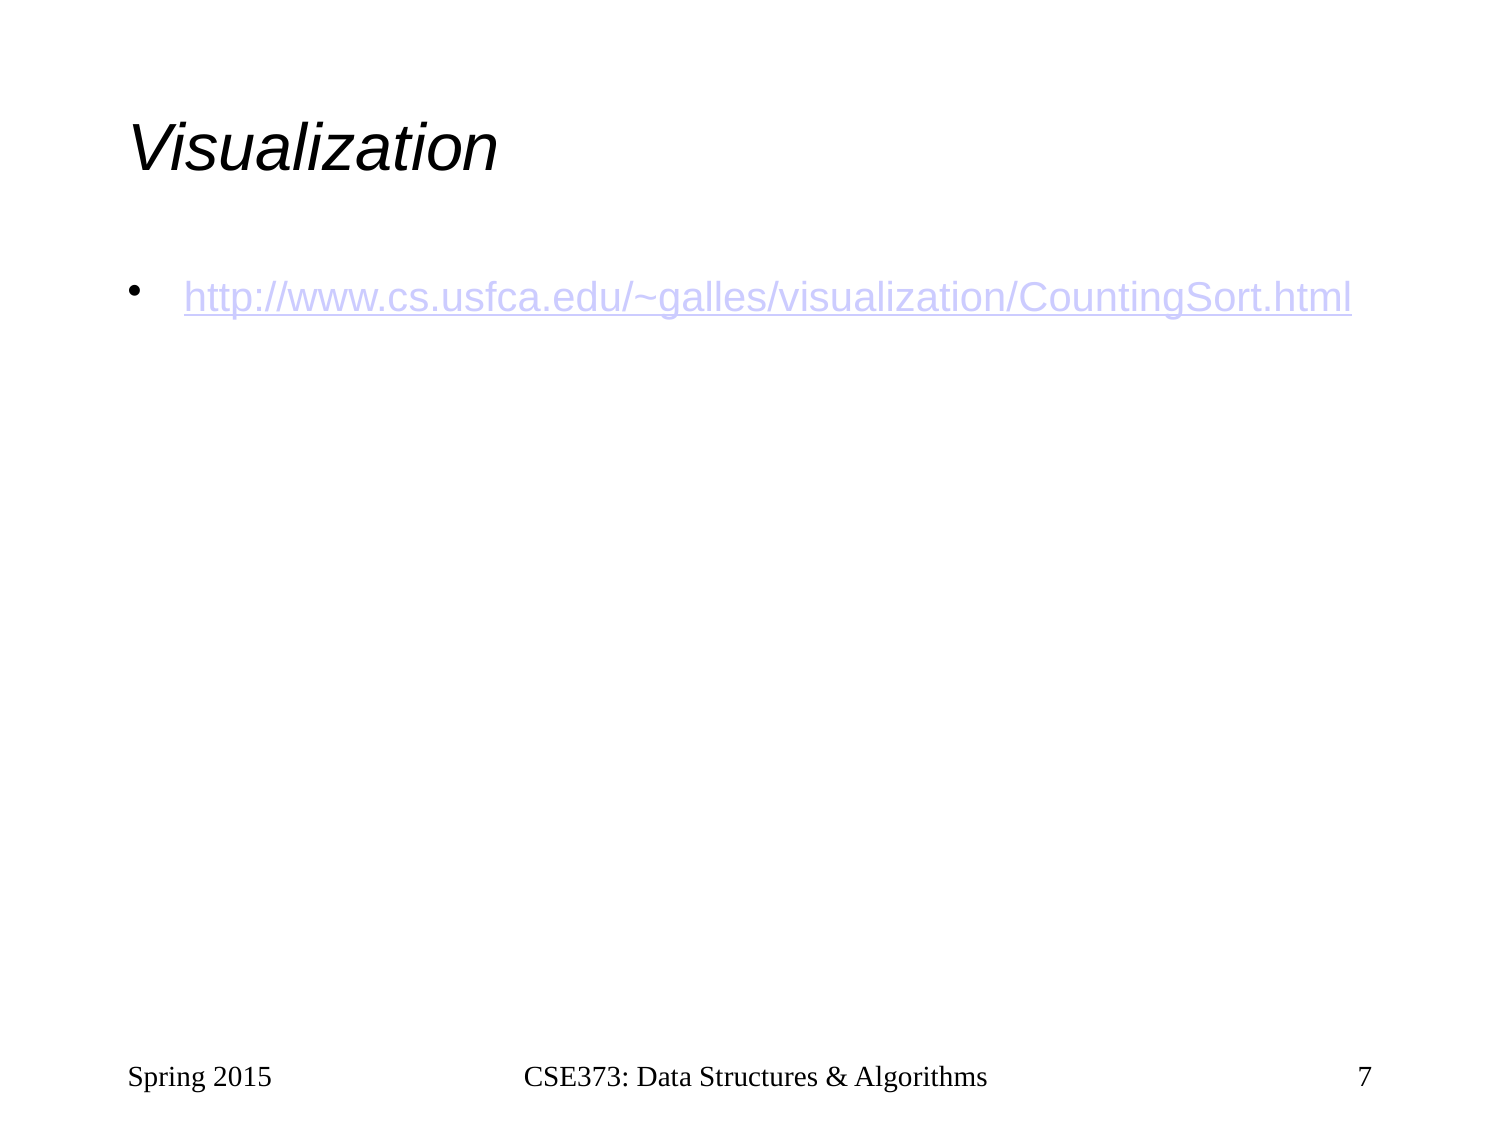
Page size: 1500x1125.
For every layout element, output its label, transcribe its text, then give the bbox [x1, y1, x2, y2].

footer CSE373: Data Structures & Algorithms [474, 1049, 1038, 1125]
title Visualization [112, 49, 1388, 238]
slide_number 7 [1074, 1049, 1388, 1125]
list http://www.cs.usfca.edu/~galles/visualization/CountingSort.html [112, 262, 1388, 1001]
slide_number Spring 2015 [112, 1049, 426, 1125]
